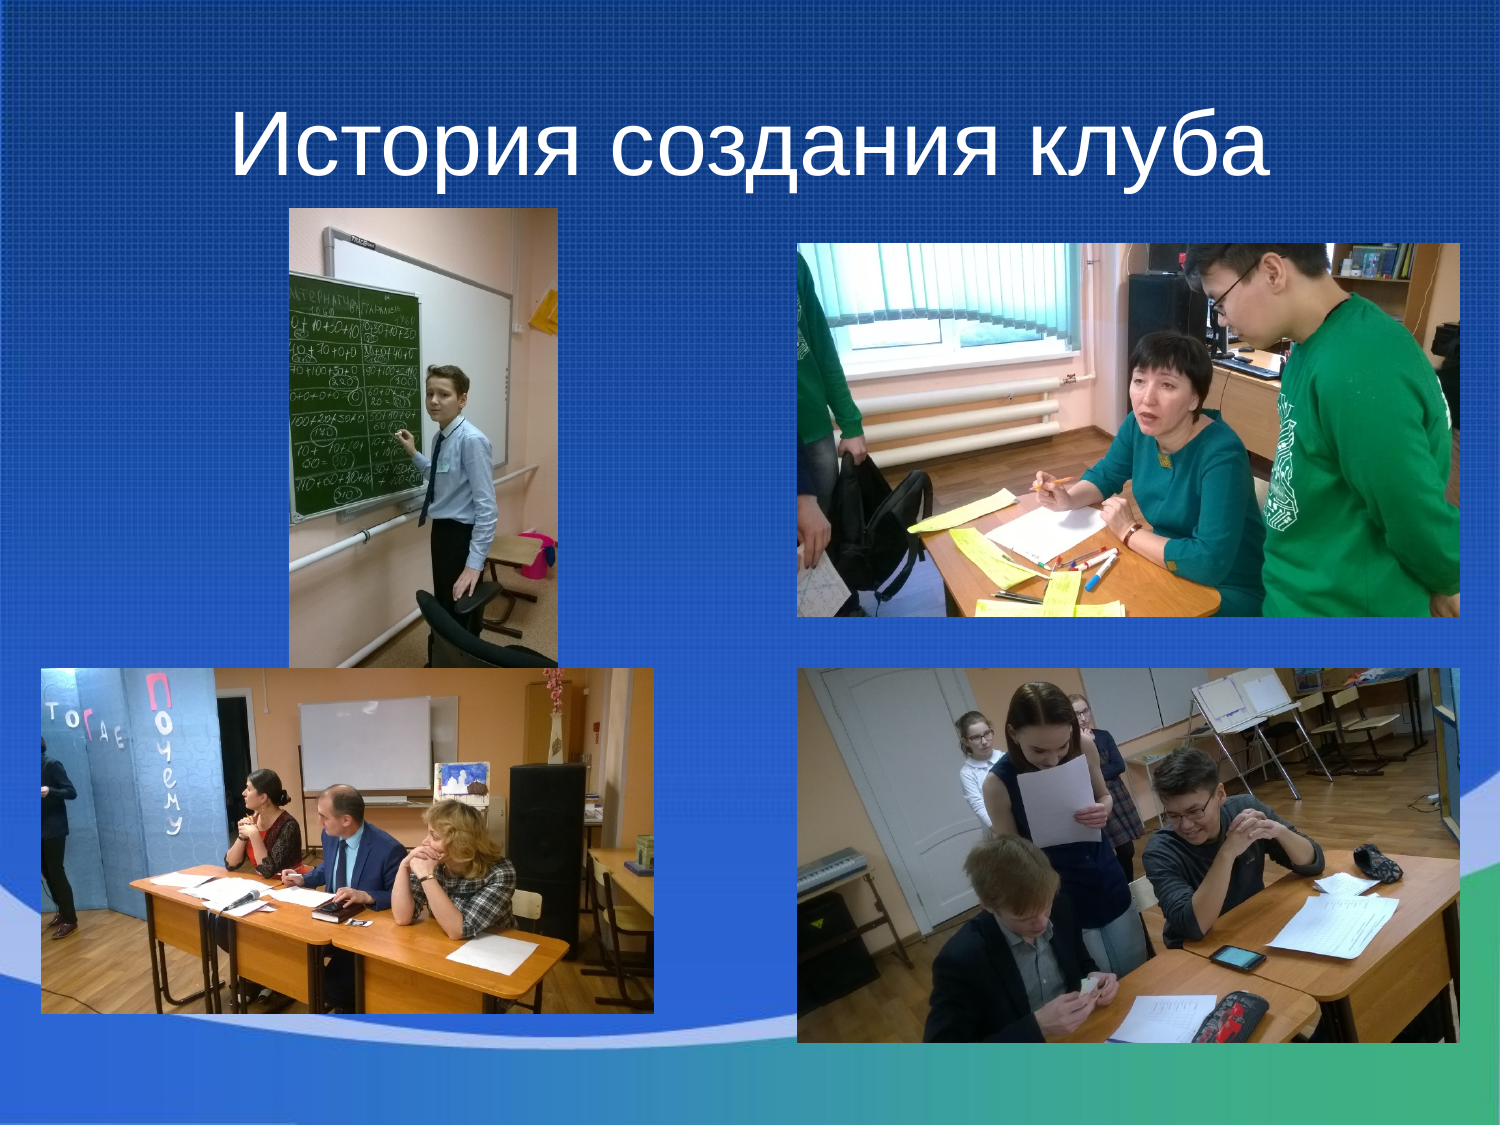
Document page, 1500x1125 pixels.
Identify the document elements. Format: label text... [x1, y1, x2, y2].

title История создания клуба [75, 45, 1425, 233]
picture [0, 0, 1500, 1125]
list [796, 668, 1460, 1043]
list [796, 243, 1460, 618]
